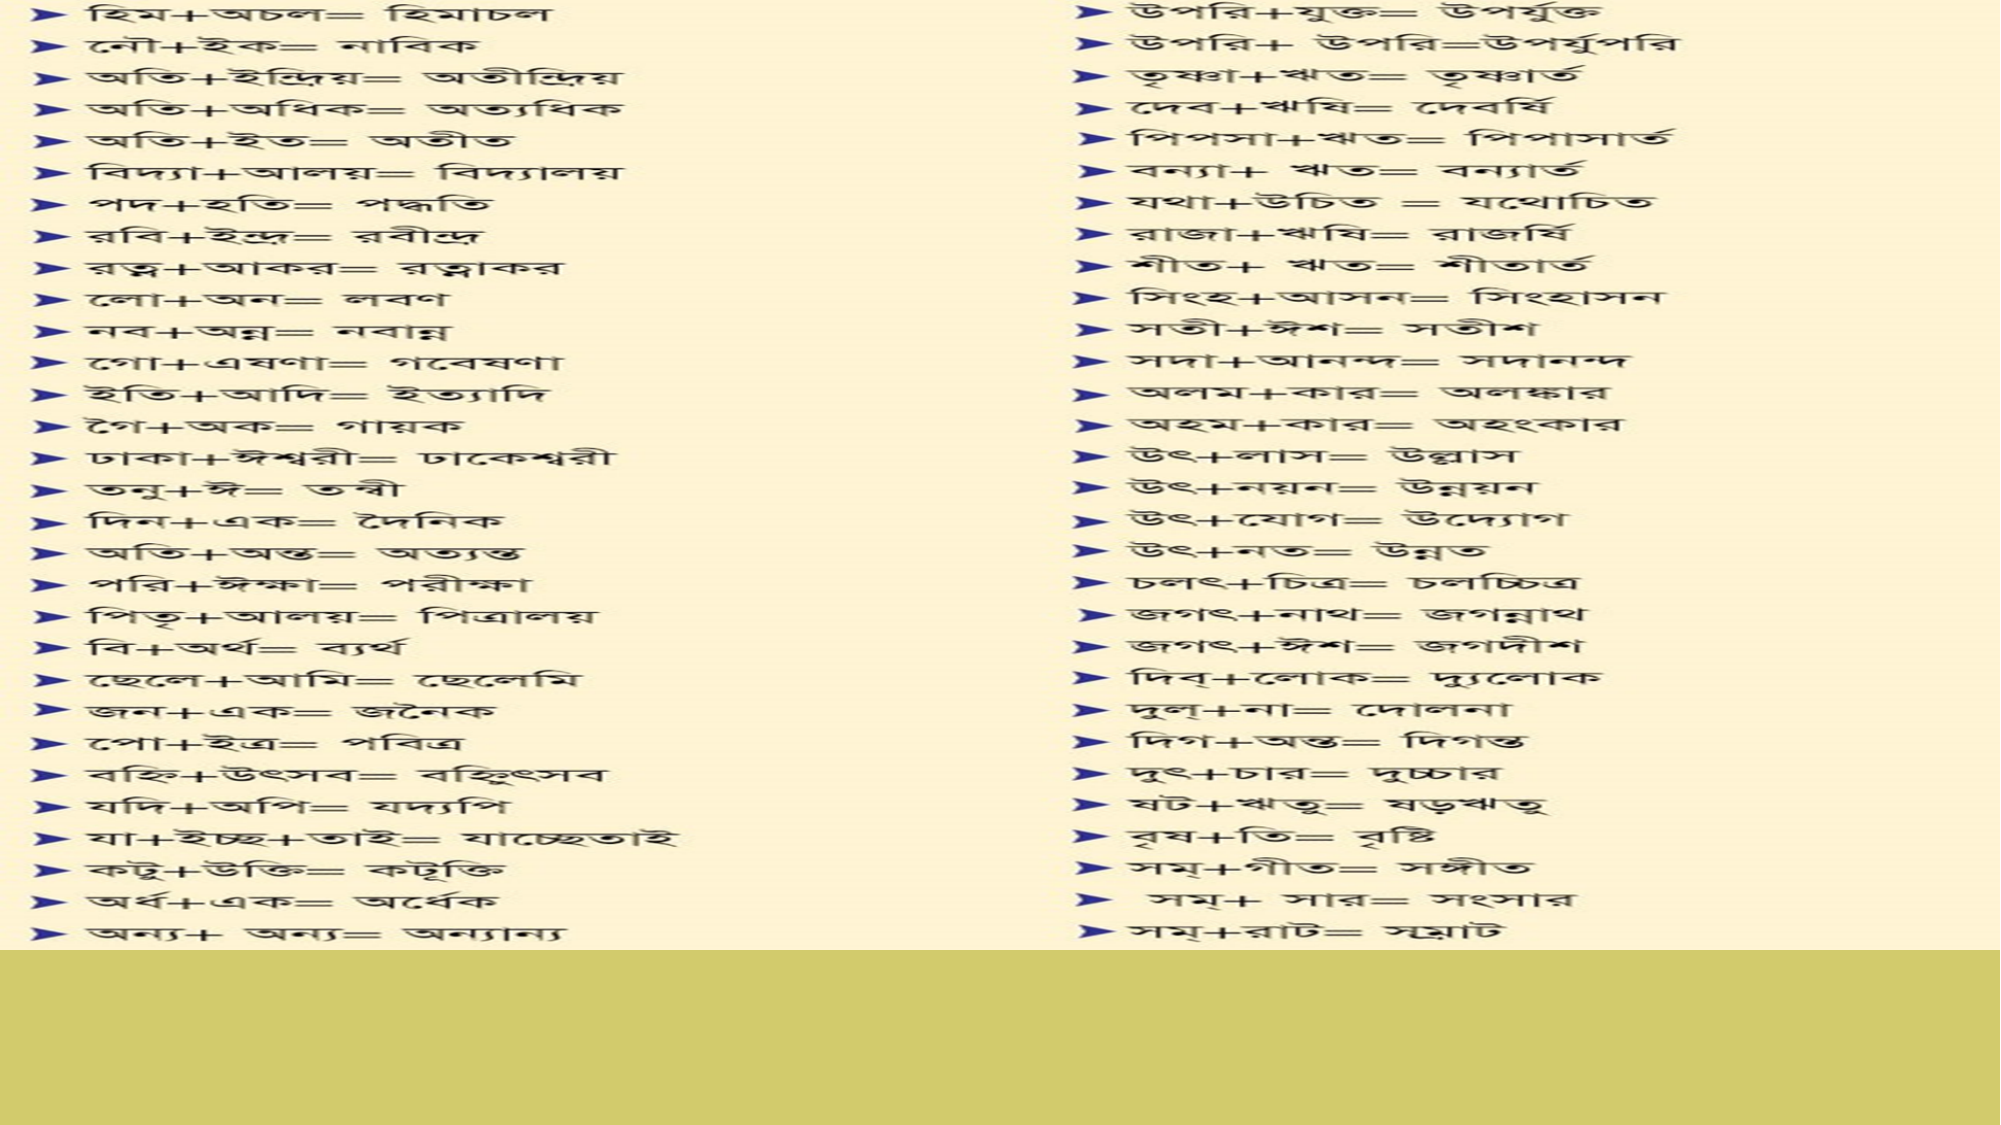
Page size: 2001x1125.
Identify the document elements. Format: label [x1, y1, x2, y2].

picture [0, 0, 2000, 950]
